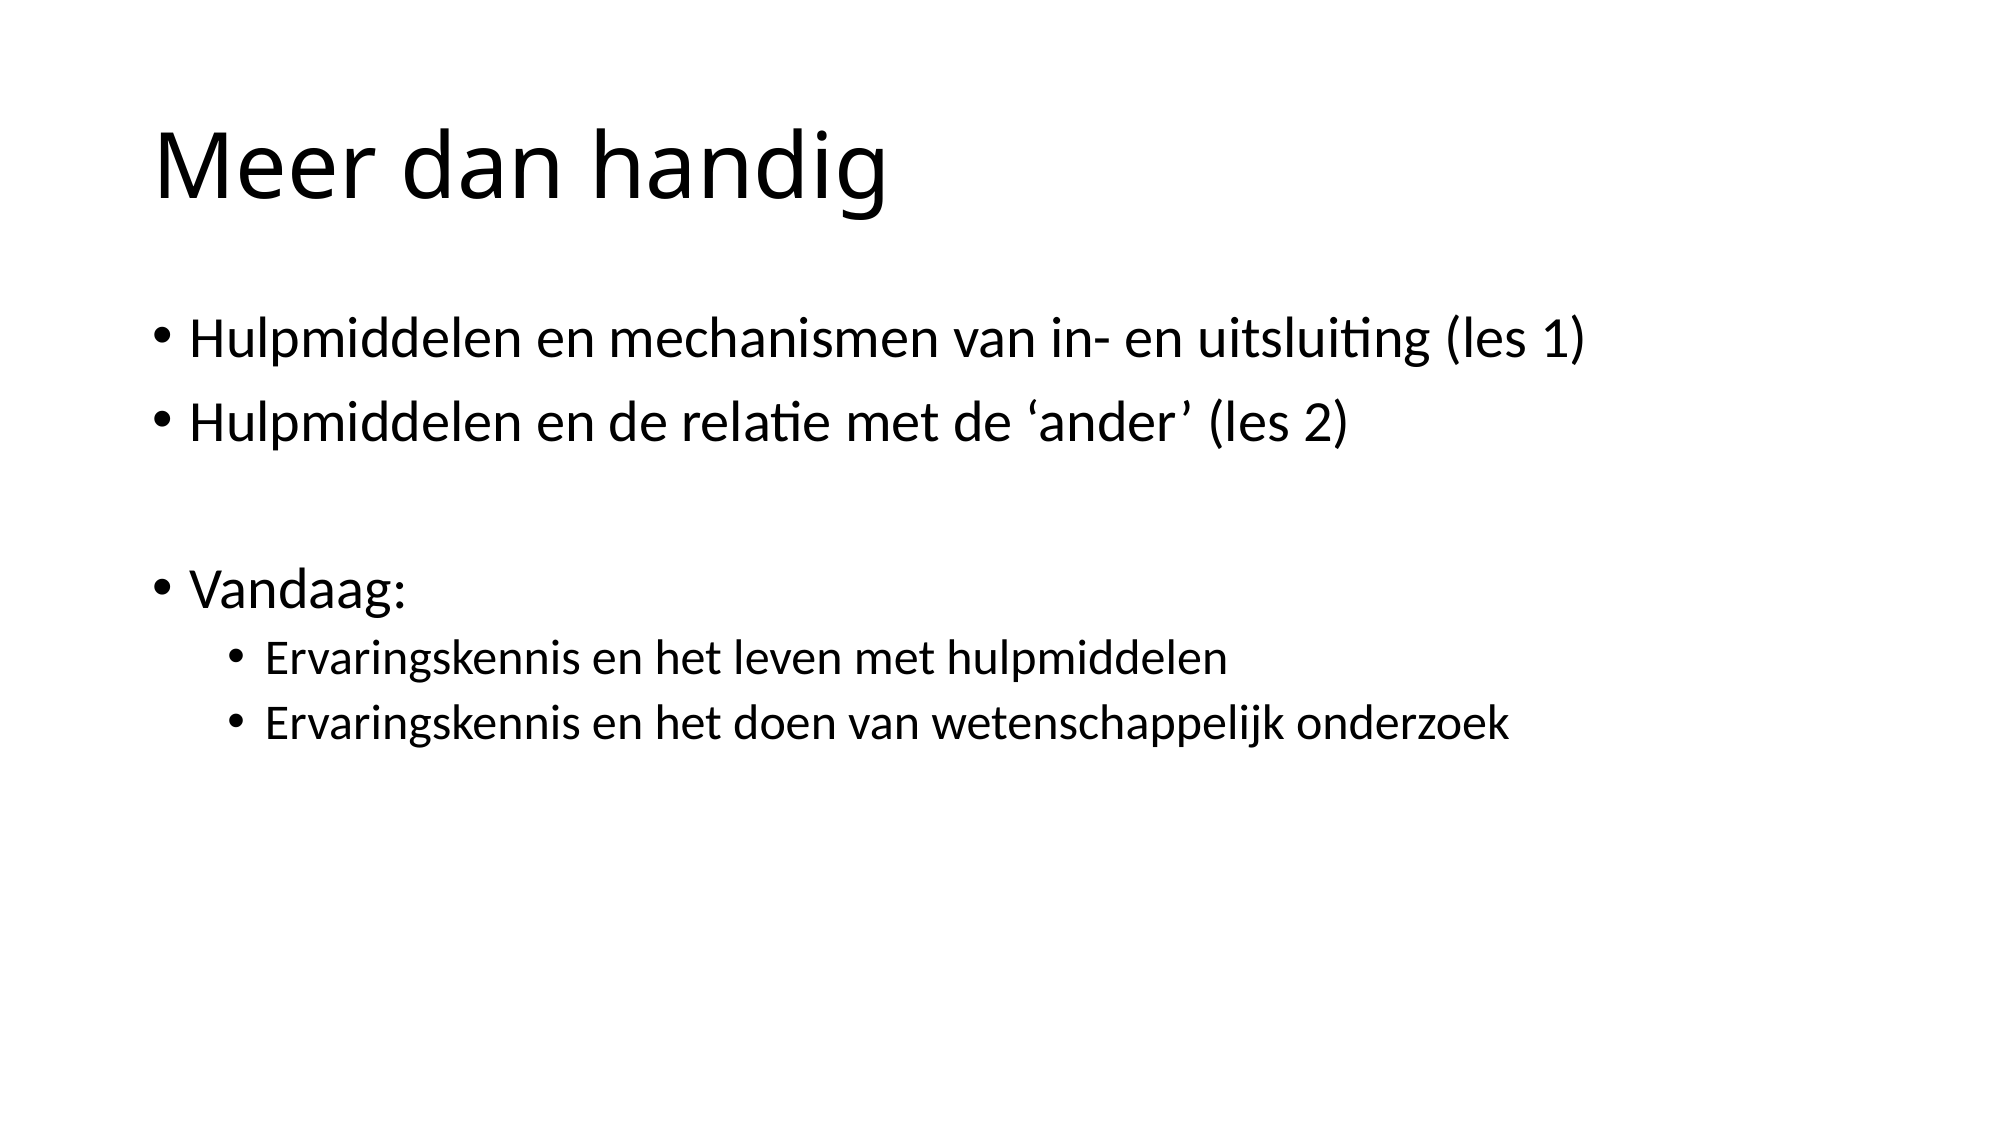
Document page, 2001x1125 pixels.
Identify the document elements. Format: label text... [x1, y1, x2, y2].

list Hulpmiddelen en mechanismen van in- en uitsluiting (les 1) Hulpmiddelen en de relatie met de ‘ander’ (les 2) Vandaag: Ervaringskennis en het leven met hulpmiddelen Ervaringskennis en het doen van wetenschappelijk onderzoek [137, 299, 1863, 1014]
title Meer dan handig [137, 59, 1863, 278]
